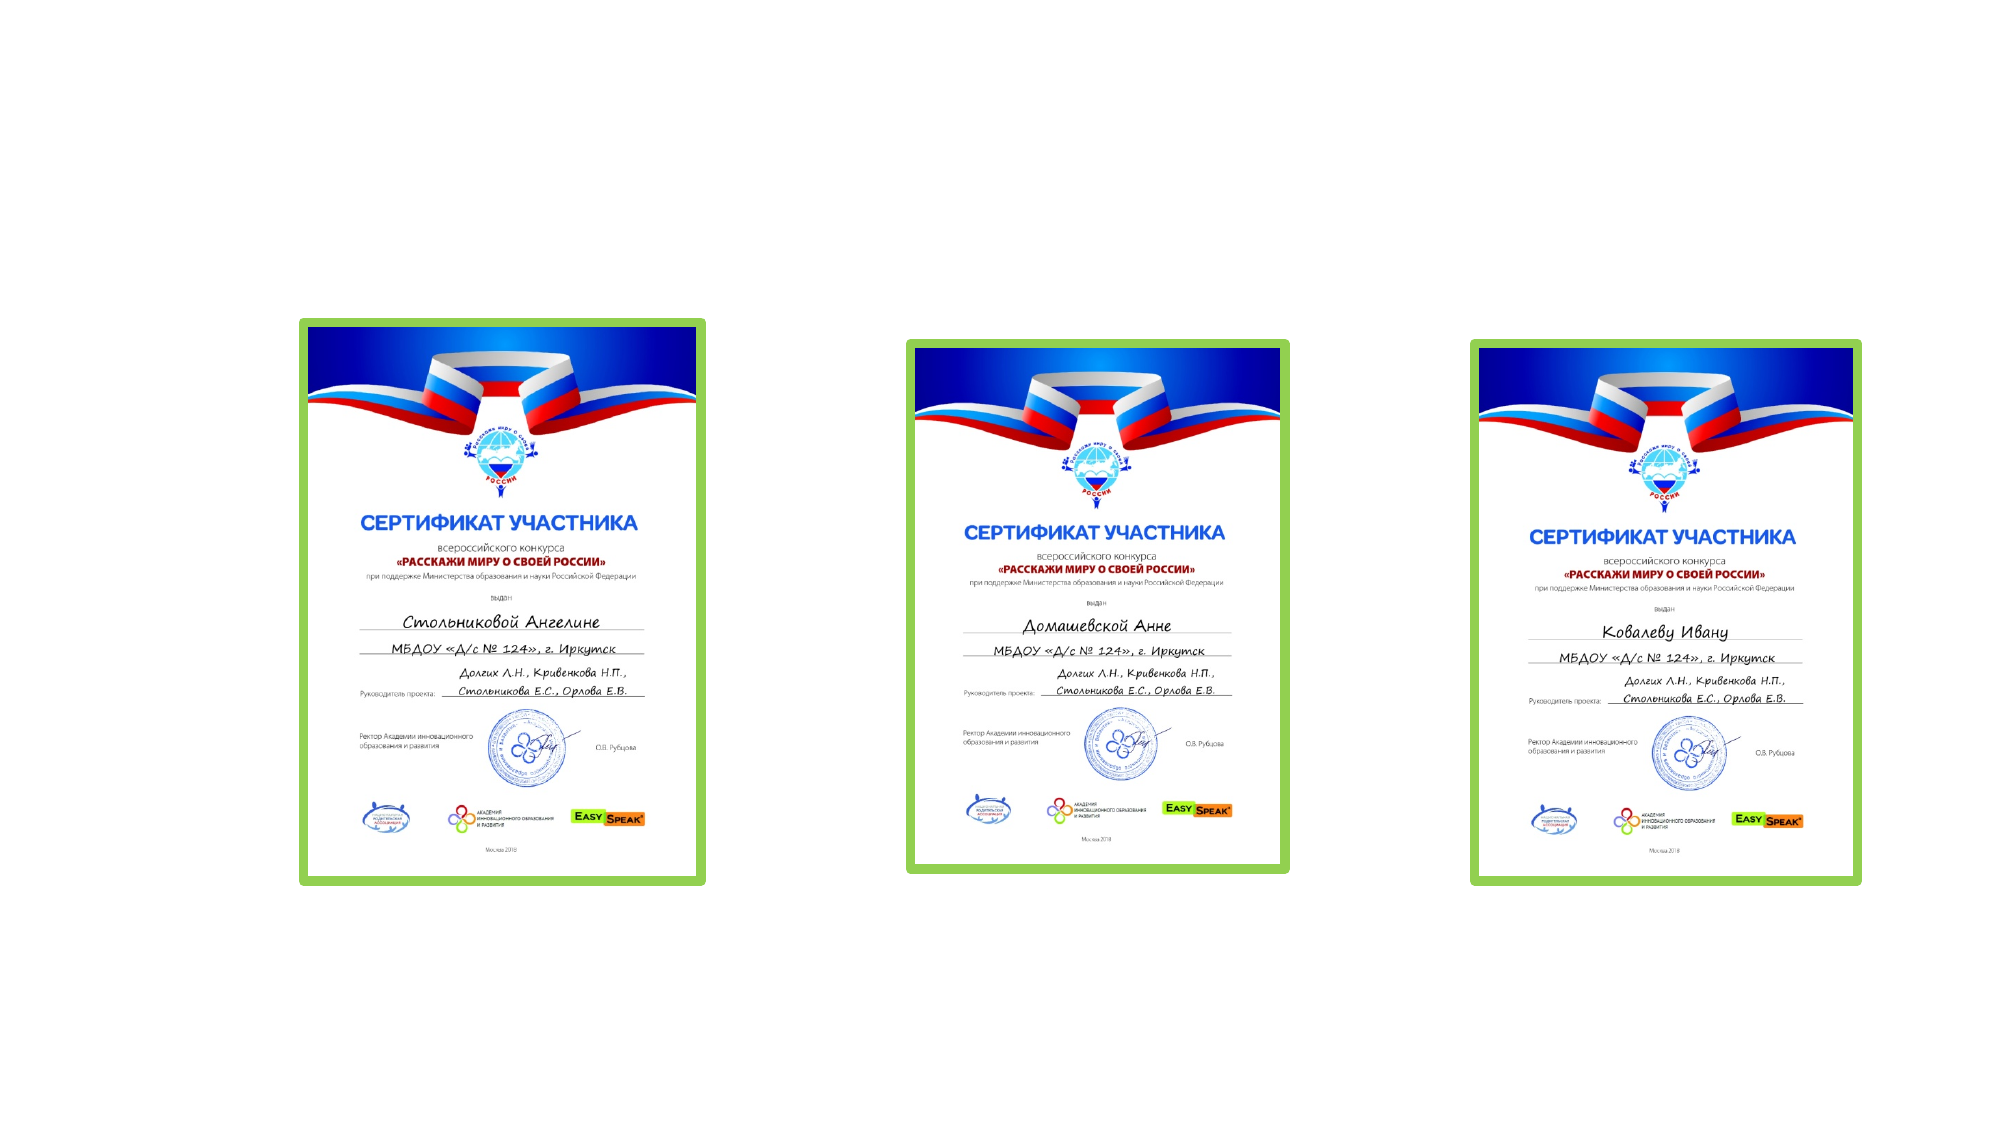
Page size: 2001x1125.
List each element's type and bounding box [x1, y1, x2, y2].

picture [308, 326, 697, 877]
picture [915, 348, 1281, 865]
picture [1479, 348, 1853, 877]
